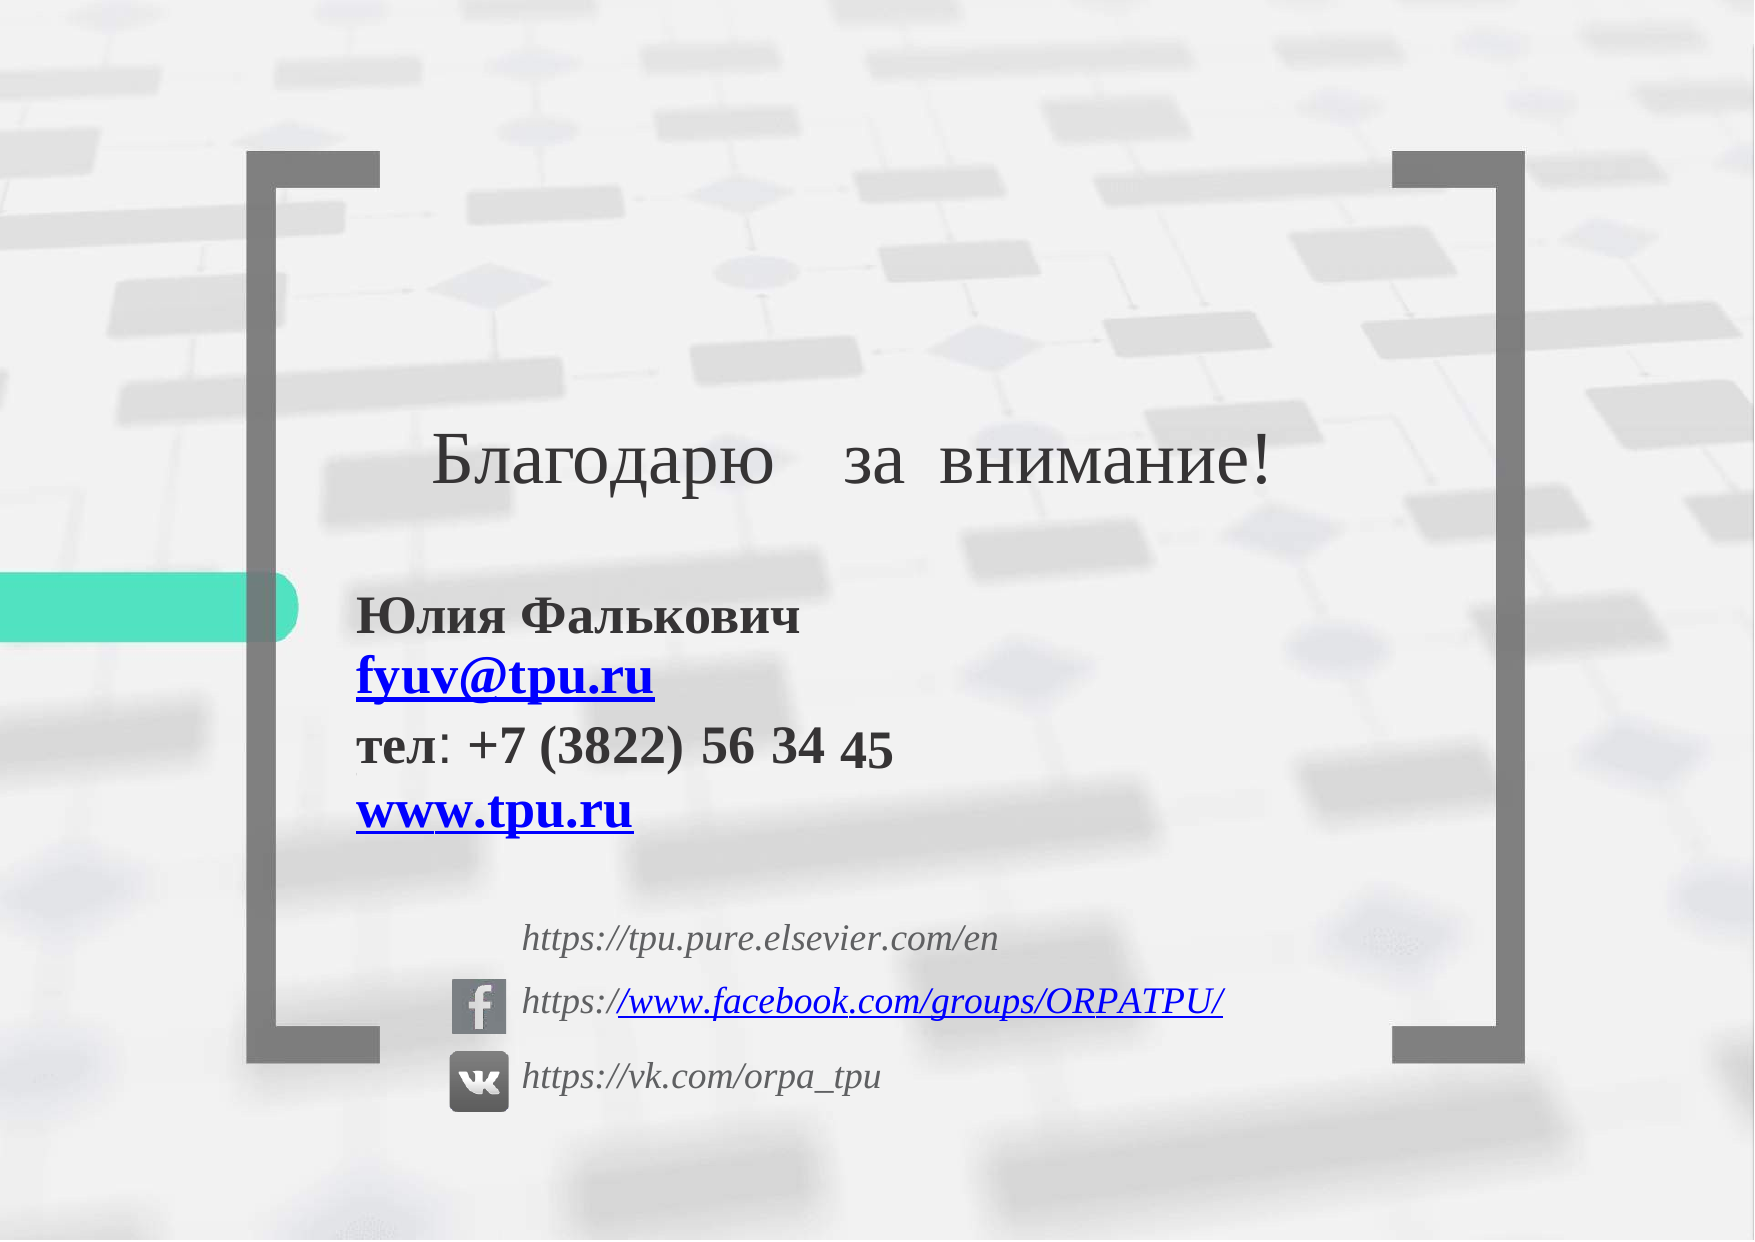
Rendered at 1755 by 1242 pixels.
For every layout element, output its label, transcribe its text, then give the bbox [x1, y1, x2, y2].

text_box [449, 1051, 509, 1112]
text_box Благодарю [429, 421, 838, 501]
text_box 45 [838, 723, 911, 782]
text_box внимание! [937, 421, 1340, 501]
text_box [452, 979, 507, 1034]
text_box Юлия Фалькович fyuv@tpu.ru тел: +7 (3822) 56 34 www.tpu.ru [353, 587, 840, 847]
text_box [0, 0, 1754, 1241]
text_box https://tpu.pure.elsevier.com/en https://www.facebook.com/groups/ORPATPU/ https://vk.com/orpa_tpu [519, 918, 1310, 1102]
text_box за [841, 421, 935, 501]
